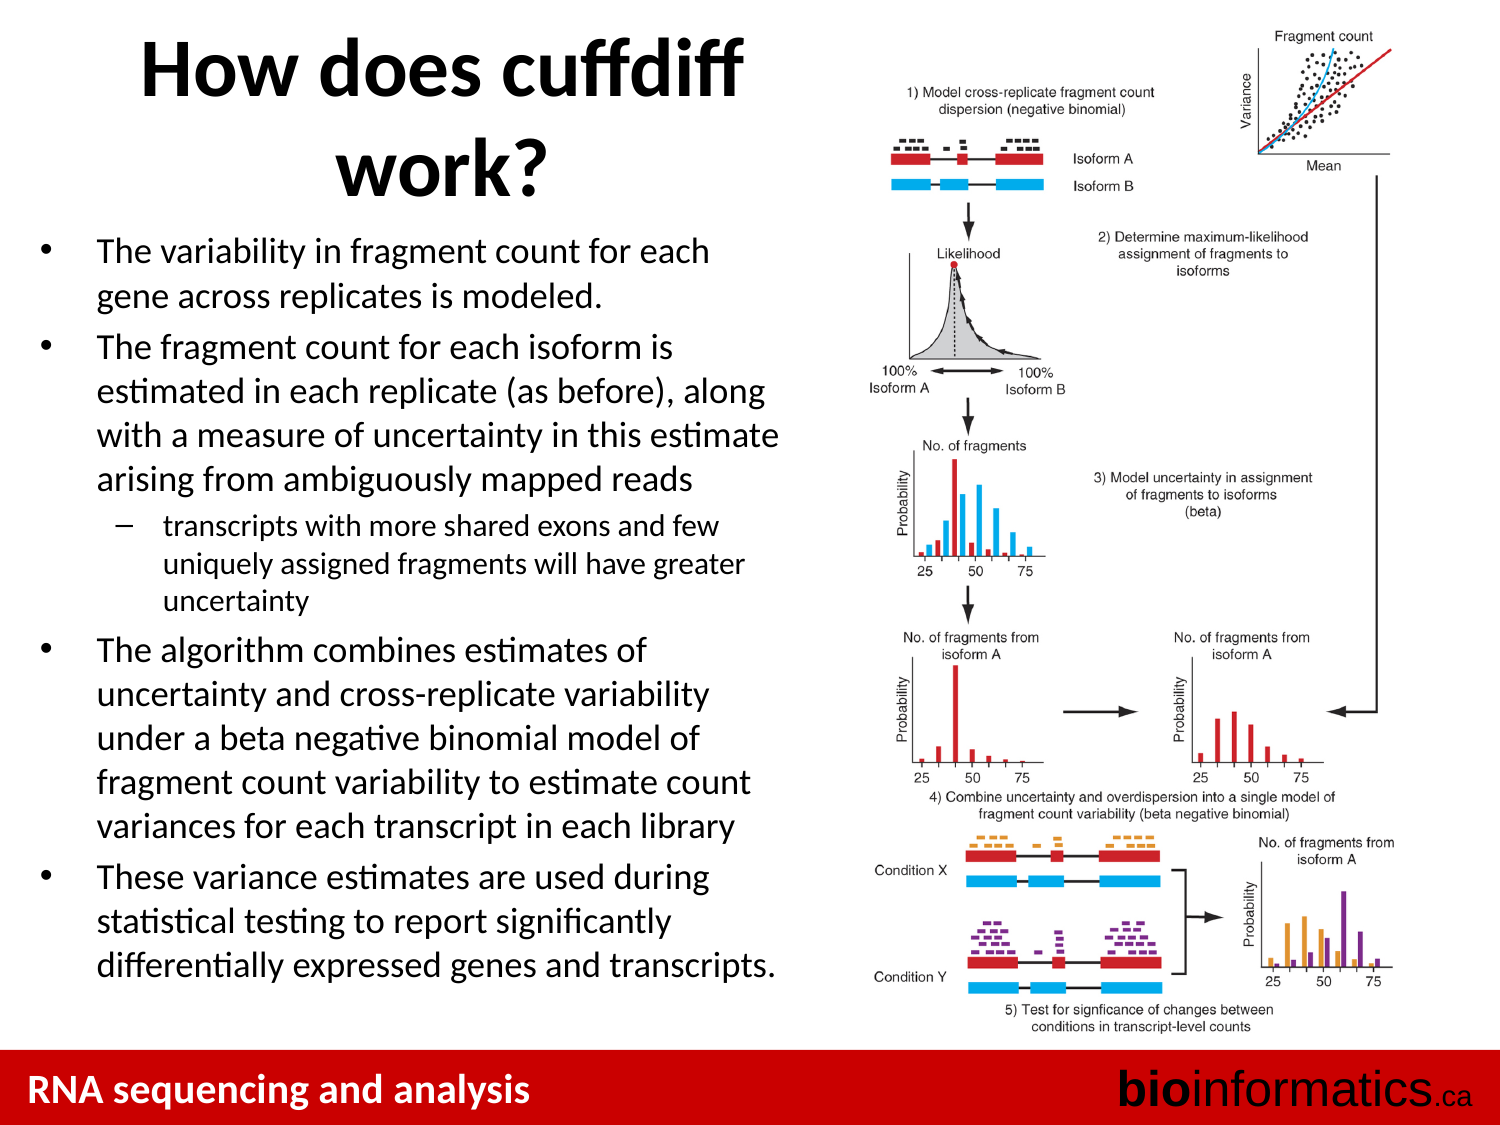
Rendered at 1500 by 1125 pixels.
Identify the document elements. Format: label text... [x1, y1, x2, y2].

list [855, 30, 1413, 1034]
title How does cuffdiff work? [29, 7, 857, 220]
text_box The variability in fragment count for each gene across replicates is modeled. The fragment count for each isoform is estimated in each replicate (as before), along with a measure of uncertainty in this estimate arising from ambiguously mapped reads transcripts with more shared exons and few uniquely assigned fragments will have greater uncertainty The algorithm combines estimates of uncertainty and cross-replicate variability under a beta negative binomial model of fragment count variability to estimate count variances for each transcript in each library These variance estimates are used during statistical testing to report significantly differentially expressed genes and transcripts. [24, 219, 798, 1038]
